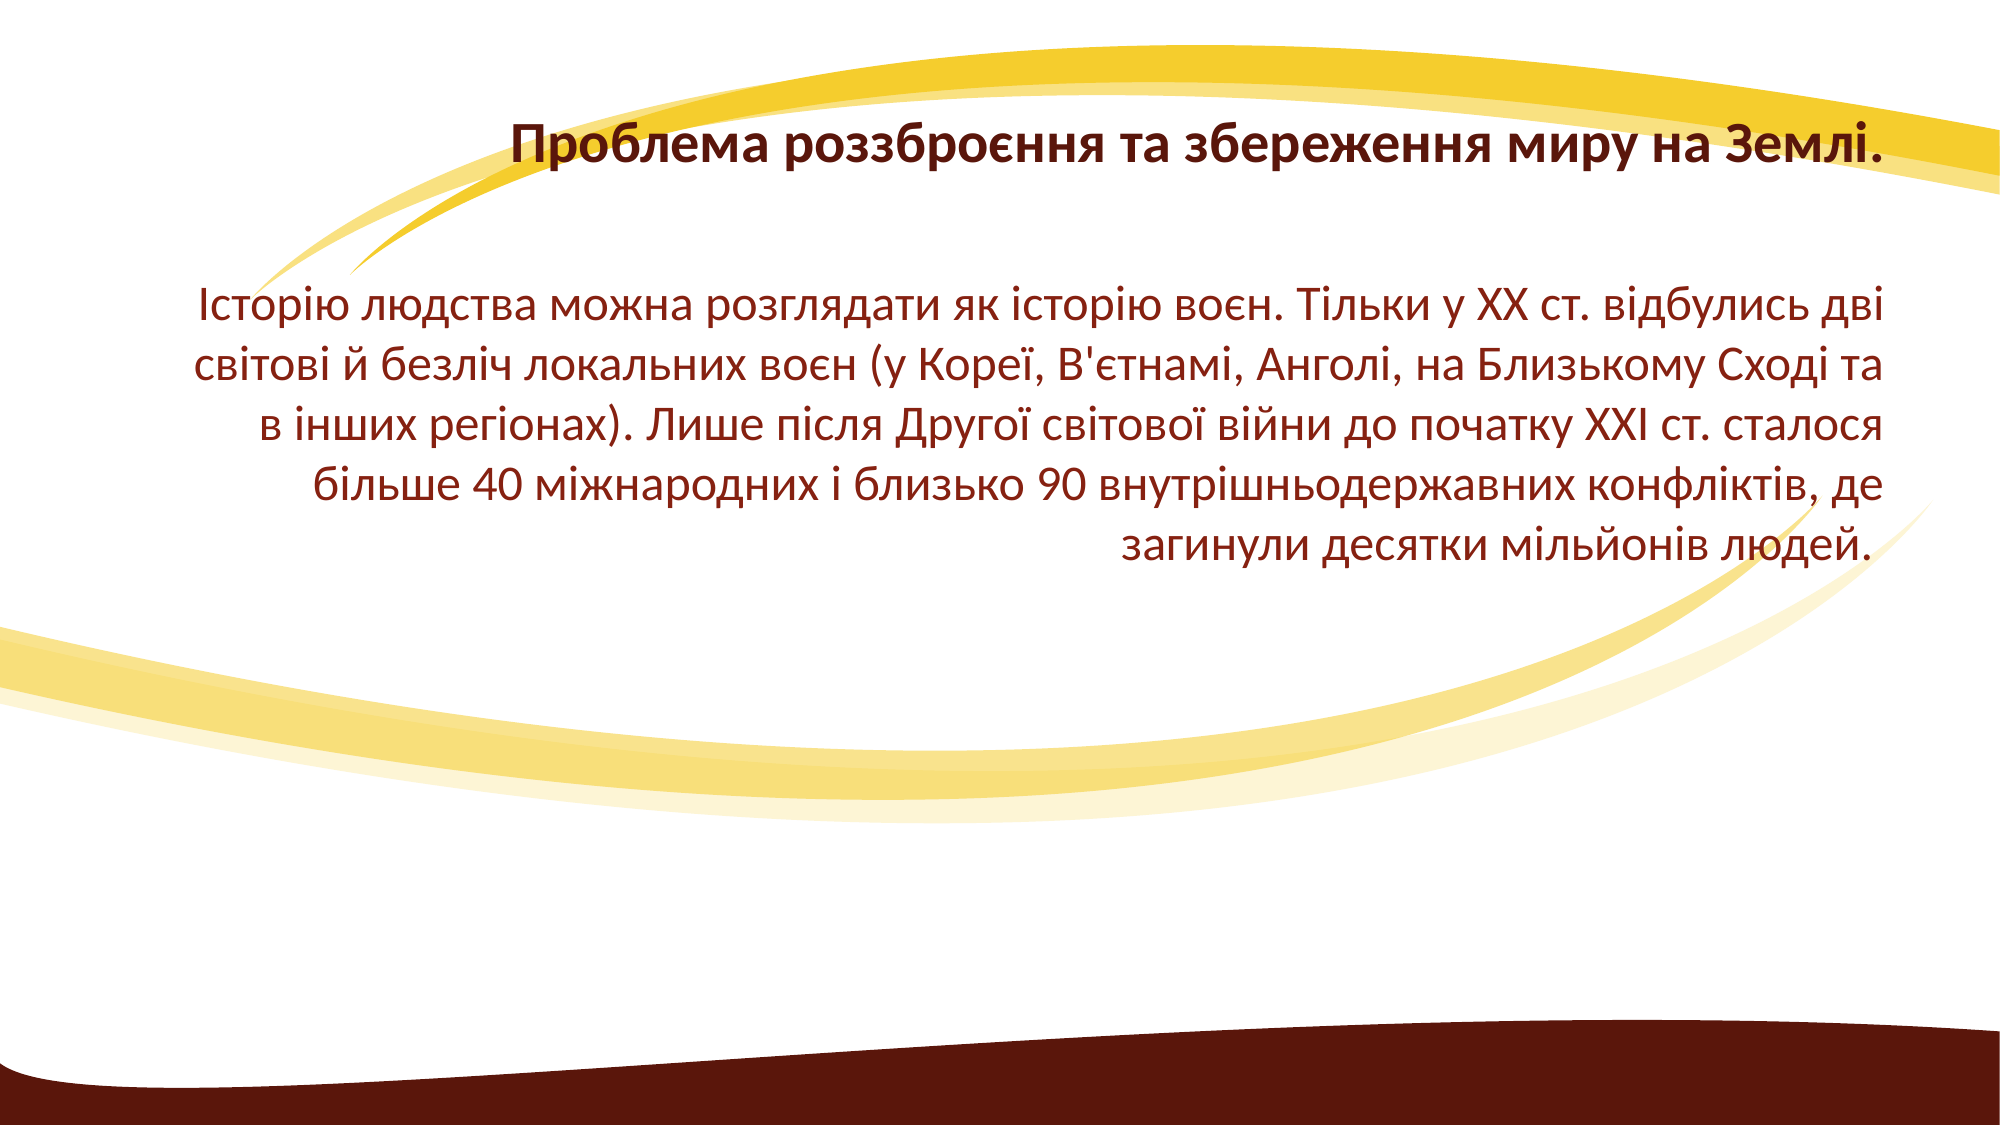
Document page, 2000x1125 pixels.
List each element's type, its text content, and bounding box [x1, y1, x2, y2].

title Проблема роззброєння та збереження миру на Землі. [99, 45, 1900, 233]
list Історію людства можна розглядати як історію воєн. Тільки у XX ст. відбулись дві світові й безліч локальних воєн (у Кореї, В'єтнамі, Анголі, на Близькому Сході та в інших регіонах). Лише після Другої світової війни до початку ХХІ ст. сталося більше 40 міжнародних і близько 90 внутрішньодержавних конфліктів, де загинули десятки мільйонів людей. [99, 262, 1900, 375]
